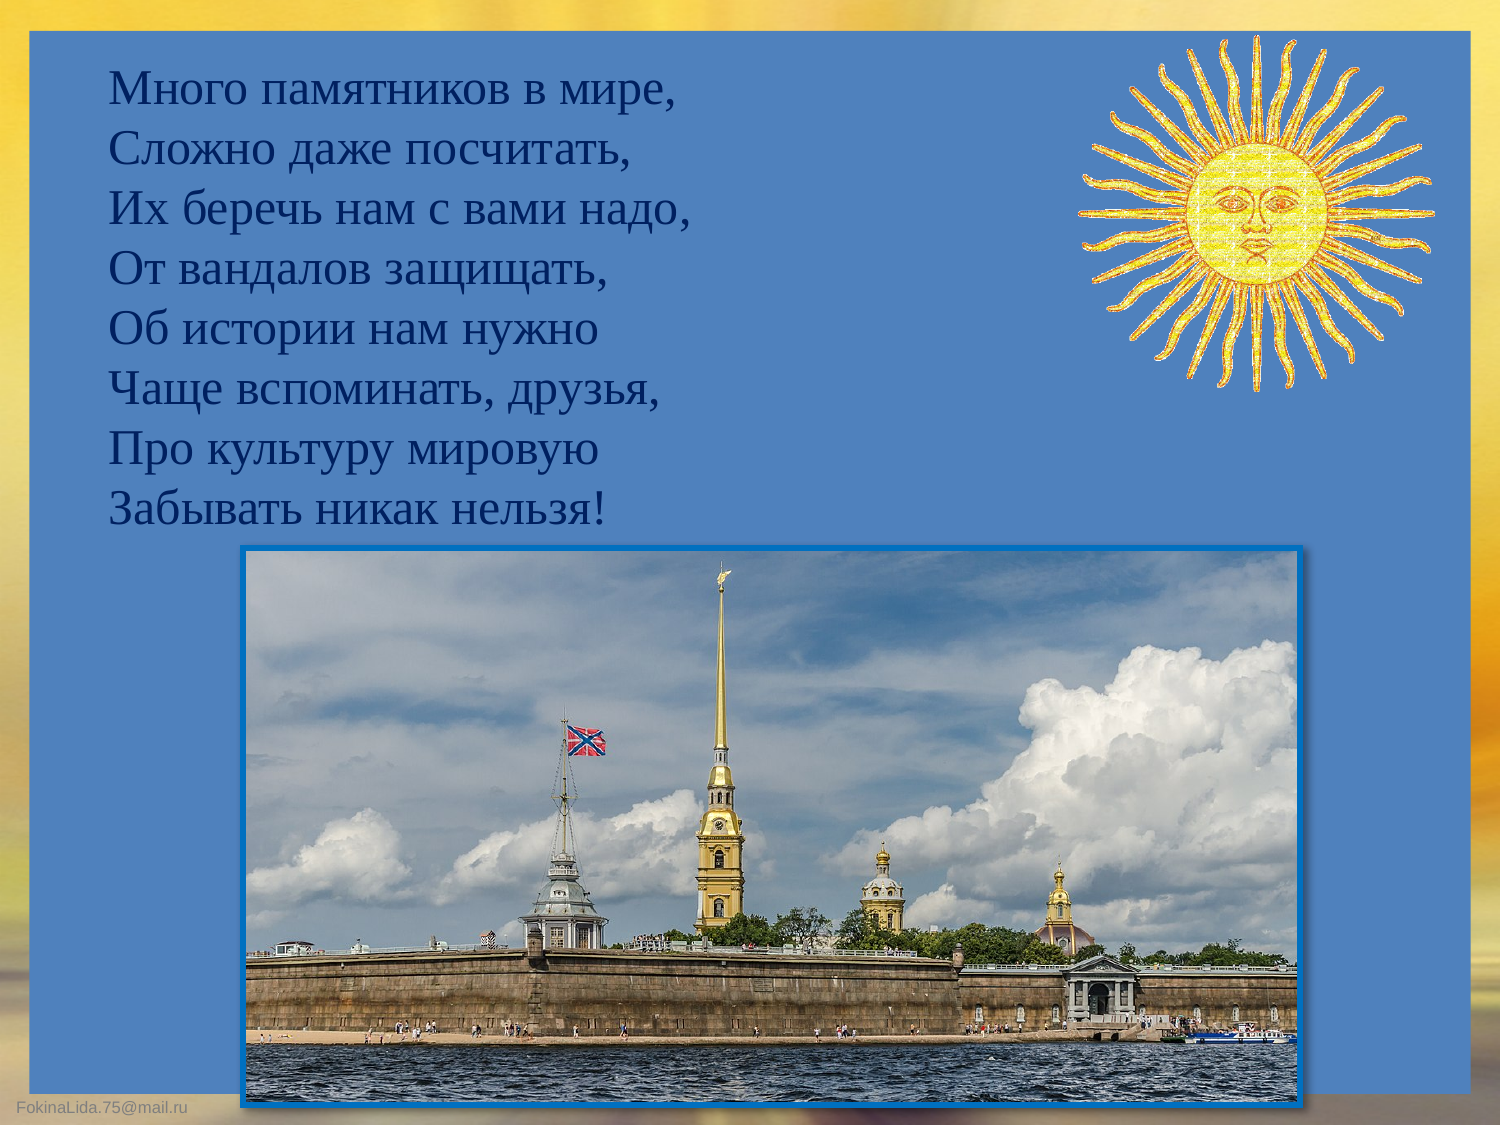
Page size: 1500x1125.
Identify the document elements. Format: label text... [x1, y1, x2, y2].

picture [0, 0, 1500, 1125]
text_box Много памятников в мире, Сложно даже посчитать, Их беречь нам с вами надо, От вандалов защищать, Об истории нам нужно Чаще вспоминать, друзья, Про культуру мировую Забывать никак нельзя! [93, 46, 844, 542]
